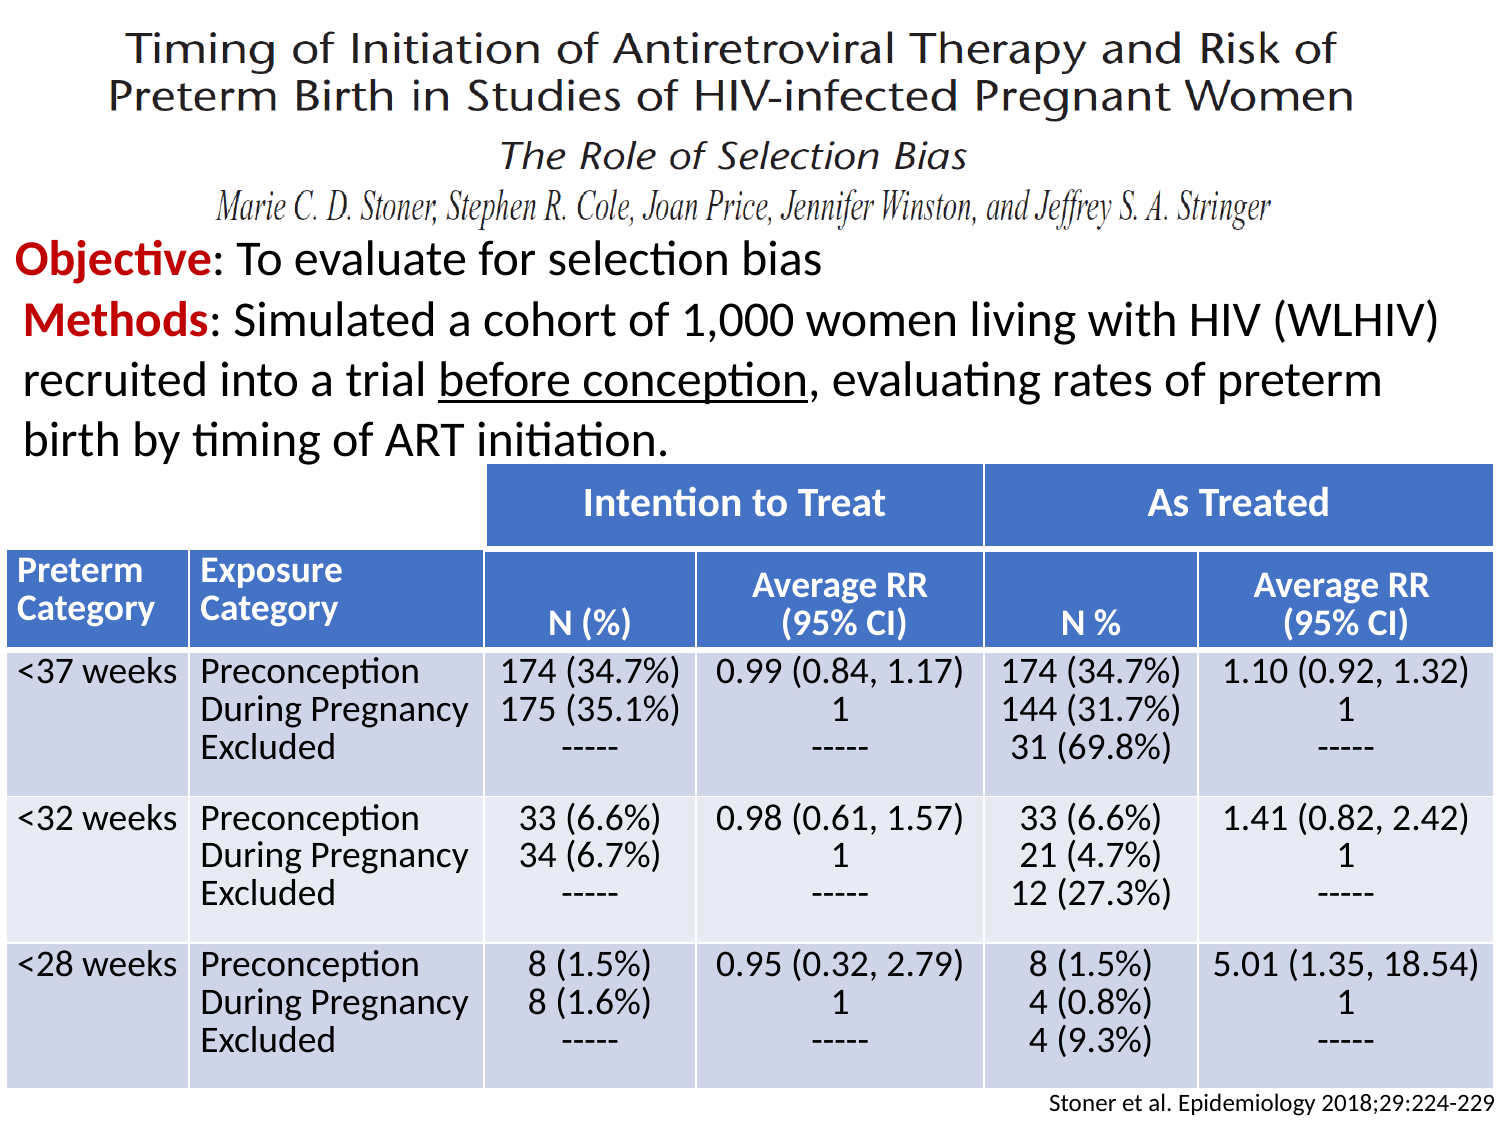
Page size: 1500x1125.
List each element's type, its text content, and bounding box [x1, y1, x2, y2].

table_cell 5.01 (1.35, 18.54) 1 ----- [1199, 944, 1493, 1088]
table_header Exposure Category [190, 550, 483, 647]
table_cell Preconception During Pregnancy Excluded [190, 653, 483, 796]
table_cell Preconception During Pregnancy Excluded [190, 944, 483, 1088]
table_header Preterm Category [7, 550, 188, 647]
table_header N % [985, 552, 1197, 647]
table_header Intention to Treat [487, 464, 983, 546]
table_cell 0.99 (0.84, 1.17) 1 ----- [697, 653, 983, 796]
table_header Average RR (95% CI) [1199, 552, 1493, 647]
table_cell Preconception During Pregnancy Excluded [190, 797, 483, 942]
table_cell 8 (1.5%) 8 (1.6%) ----- [485, 944, 695, 1088]
table_cell 0.98 (0.61, 1.57) 1 ----- [697, 797, 983, 942]
text_box Objective: To evaluate for selection bias [0, 217, 1132, 293]
table_cell 8 (1.5%) 4 (0.8%) 4 (9.3%) [985, 944, 1197, 1088]
table_cell <28 weeks [7, 944, 188, 1088]
table_cell 0.95 (0.32, 2.79) 1 ----- [697, 944, 983, 1088]
text_box Stoner et al. Epidemiology 2018;29:224-229 [1034, 1079, 1500, 1124]
text_box Methods: Simulated a cohort of 1,000 women living with HIV (WLHIV) recruited into a trial before conception, evaluating rates of preterm birth by timing of ART initiation. [7, 279, 1496, 475]
table_cell 174 (34.7%) 144 (31.7%) 31 (69.8%) [985, 653, 1197, 796]
table_header N (%) [485, 552, 695, 647]
table_header As Treated [985, 464, 1493, 546]
table_cell 33 (6.6%) 34 (6.7%) ----- [485, 797, 695, 942]
table_cell 174 (34.7%) 175 (35.1%) ----- [485, 653, 695, 796]
table_cell 1.10 (0.92, 1.32) 1 ----- [1199, 653, 1493, 796]
table_cell 33 (6.6%) 21 (4.7%) 12 (27.3%) [985, 797, 1197, 942]
table_header Average RR (95% CI) [697, 552, 983, 647]
picture [98, 1, 1374, 233]
table_cell <32 weeks [7, 797, 188, 942]
table_cell <37 weeks [7, 653, 188, 796]
table_cell 1.41 (0.82, 2.42) 1 ----- [1199, 797, 1493, 942]
